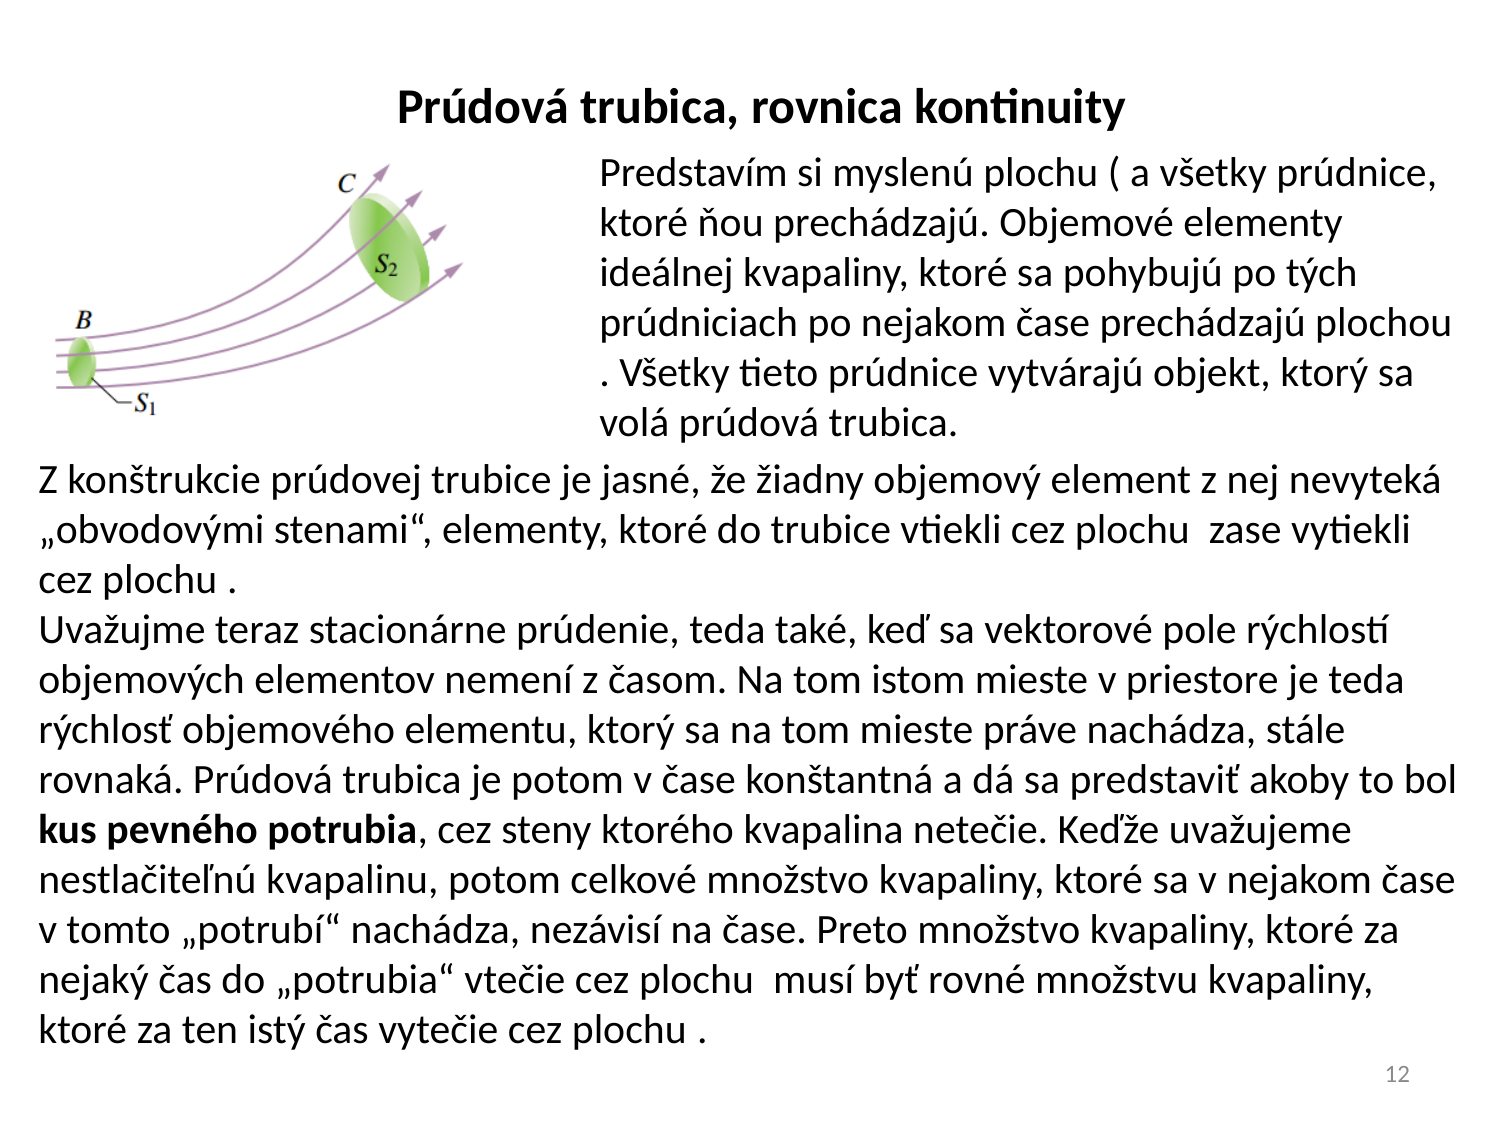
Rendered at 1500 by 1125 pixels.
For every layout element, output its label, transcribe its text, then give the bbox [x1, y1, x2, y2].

picture [0, 136, 487, 444]
text_box Prúdová trubica, rovnica kontinuity [242, 66, 1282, 142]
slide_number 12 [1074, 1042, 1425, 1103]
